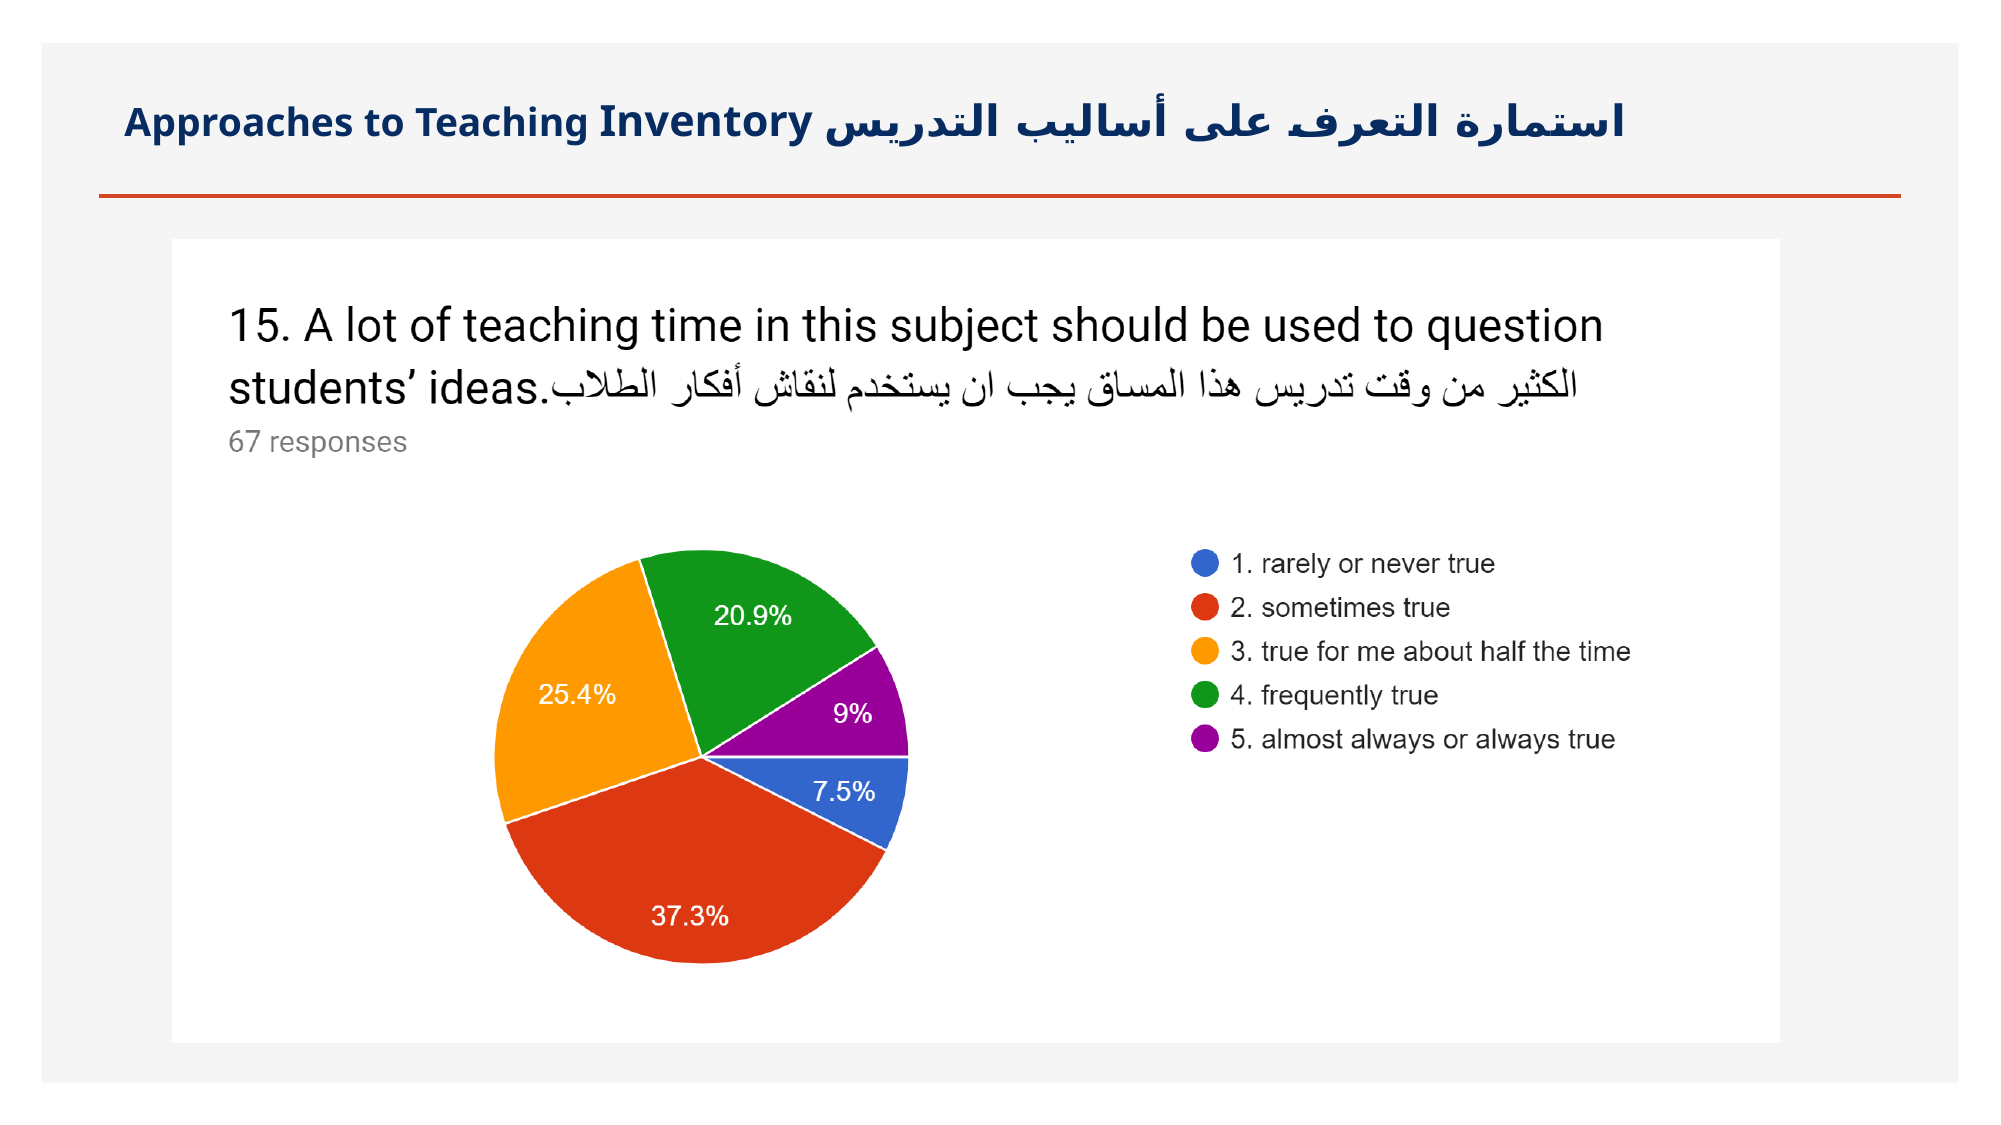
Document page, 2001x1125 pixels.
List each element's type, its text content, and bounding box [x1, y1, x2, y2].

picture [172, 239, 1780, 1043]
title Approaches to Teaching Inventory استمارة التعرف على أساليب التدريس [109, 82, 1852, 199]
